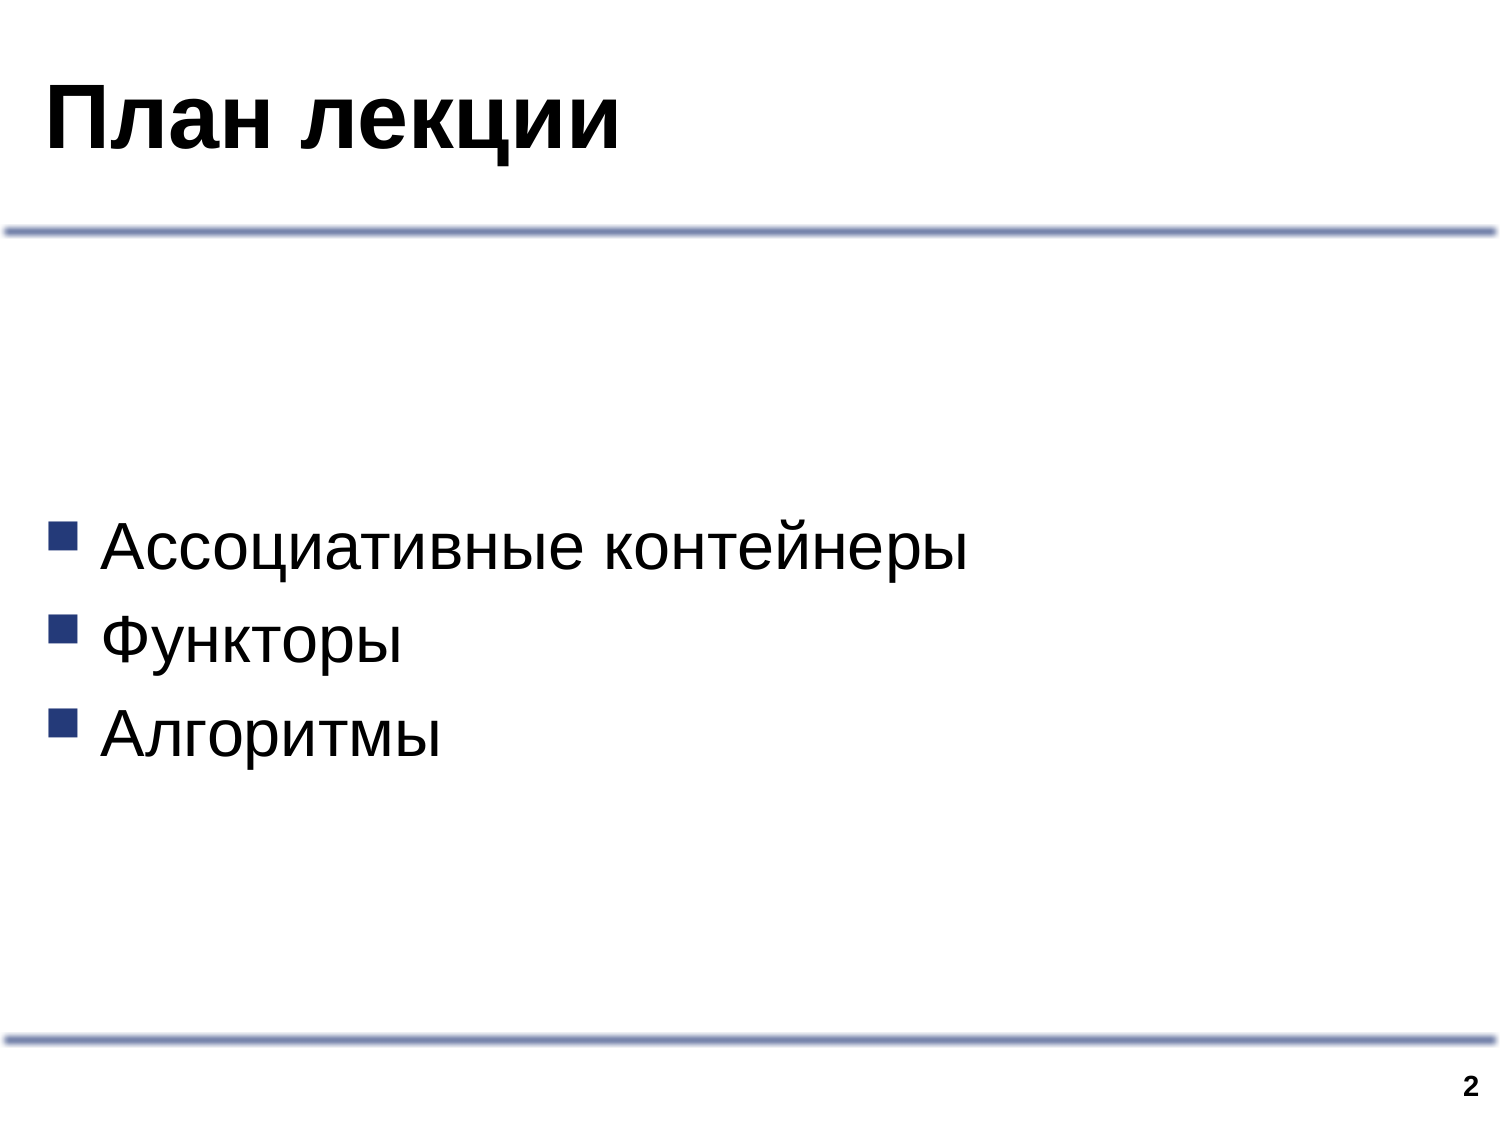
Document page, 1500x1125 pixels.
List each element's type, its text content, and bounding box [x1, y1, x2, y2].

title План лекции [29, 0, 1470, 225]
list Ассоциативные контейнеры Функторы Алгоритмы [29, 268, 1470, 1004]
slide_number 1 [1143, 1034, 1495, 1111]
